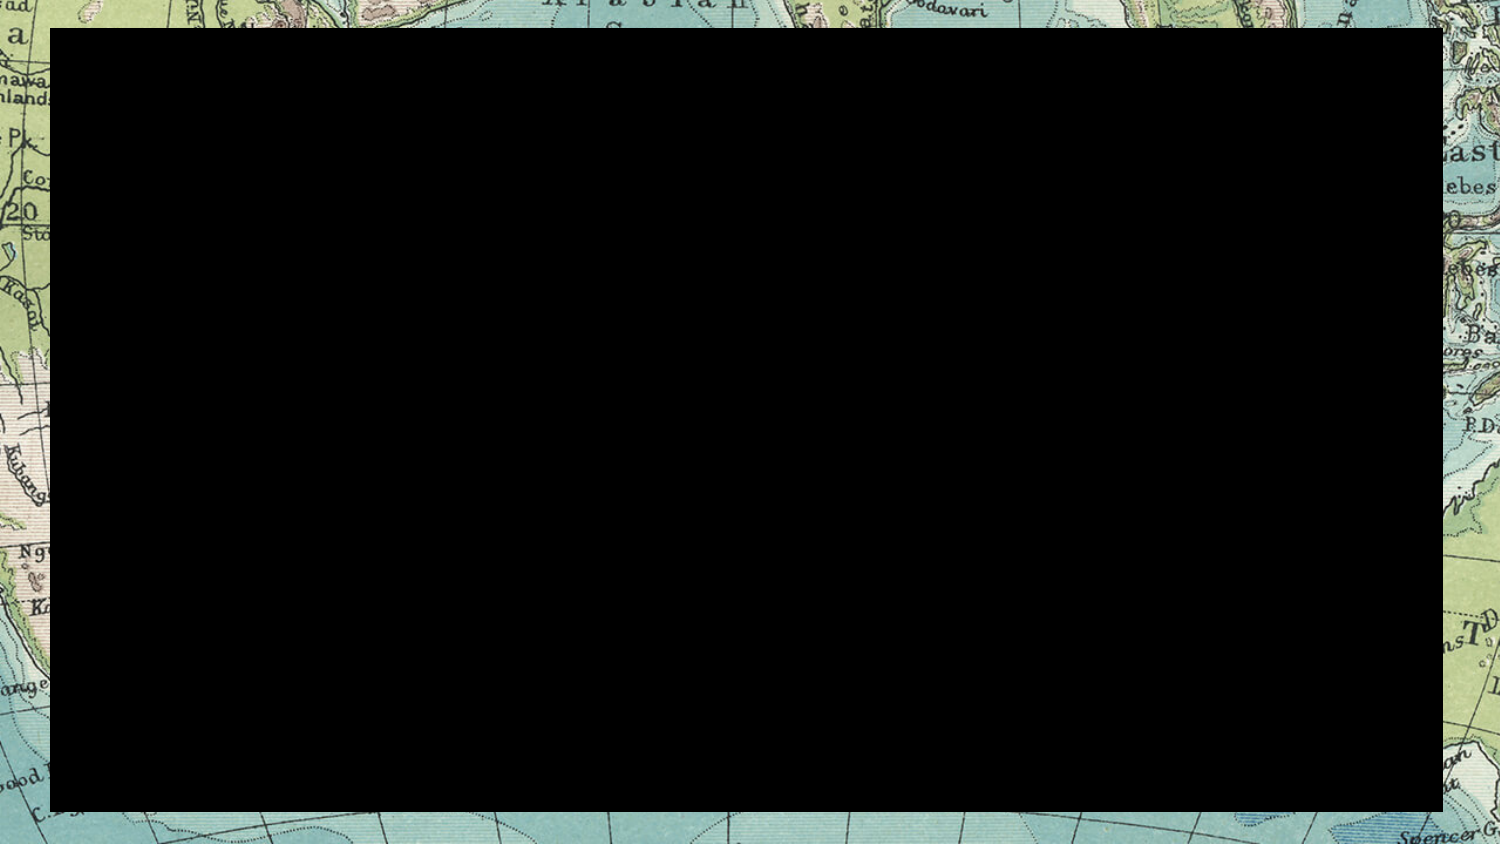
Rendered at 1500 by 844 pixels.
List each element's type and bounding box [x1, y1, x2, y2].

text_box [49, 27, 1444, 813]
picture [0, 0, 1500, 844]
